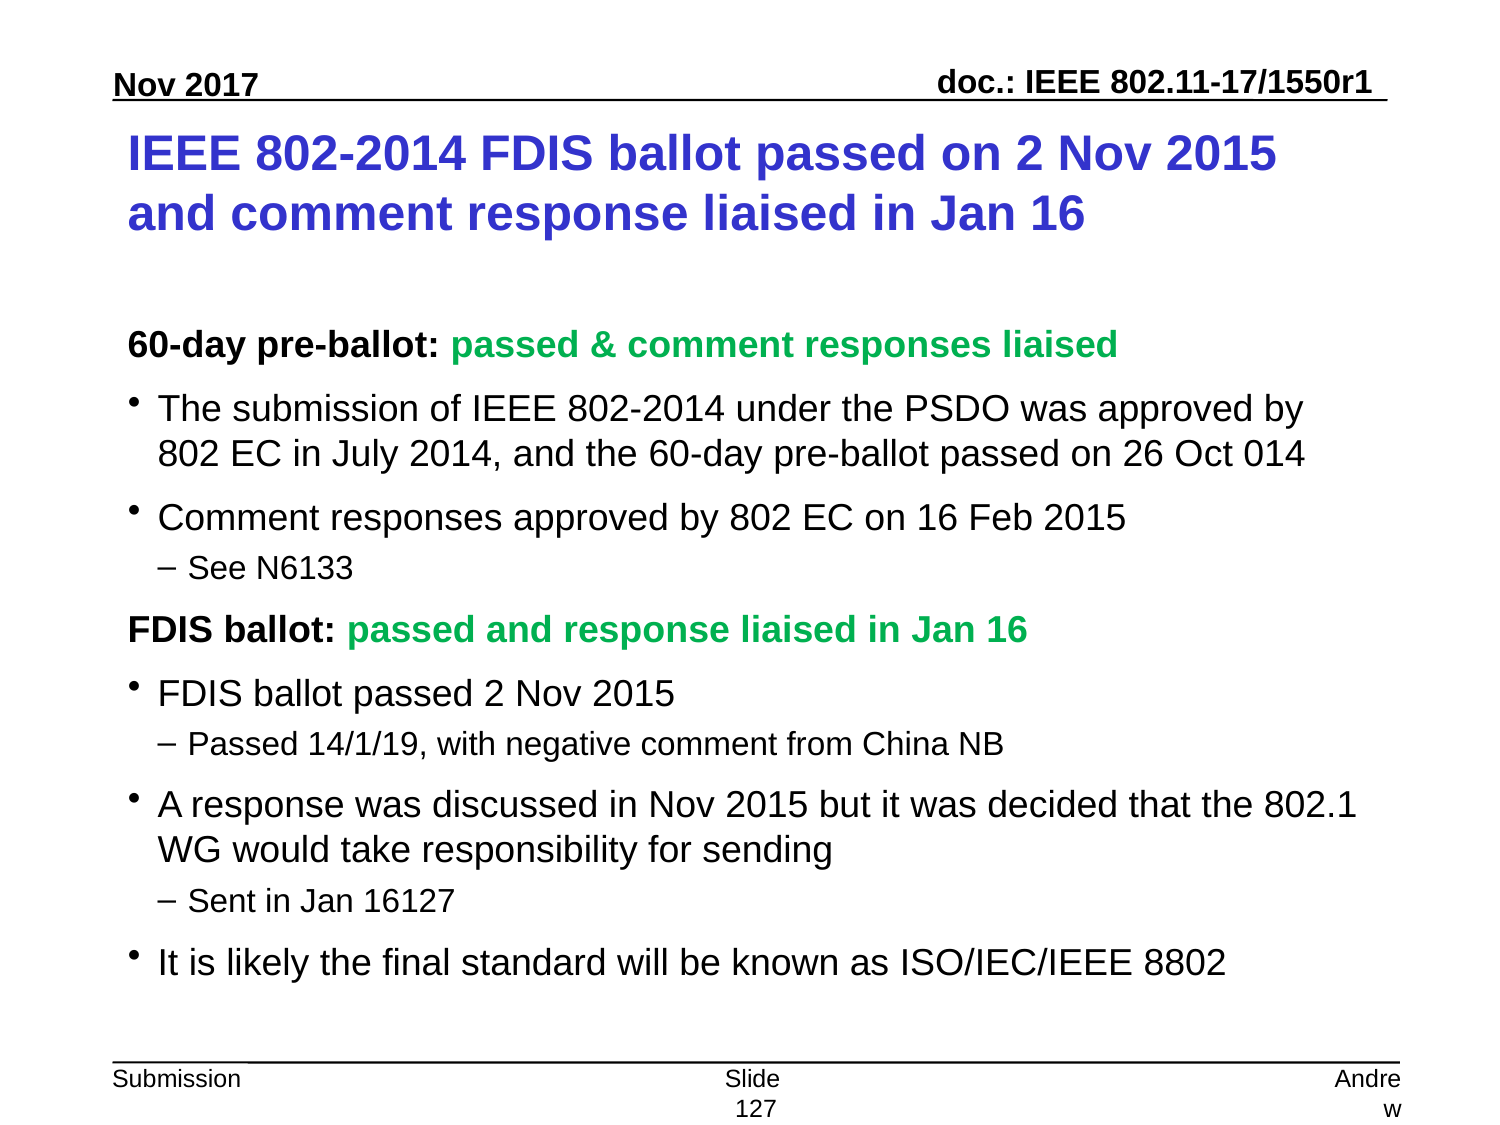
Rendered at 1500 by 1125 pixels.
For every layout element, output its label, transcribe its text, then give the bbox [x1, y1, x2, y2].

list 60-day pre-ballot: passed & comment responses liaised The submission of IEEE 802-2014 under the PSDO was approved by 802 EC in July 2014, and the 60-day pre-ballot passed on 26 Oct 014 Comment responses approved by 802 EC on 16 Feb 2015 See N6133 FDIS ballot: passed and response liaised in Jan 16 FDIS ballot passed 2 Nov 2015 Passed 14/1/19, with negative comment from China NB A response was discussed in Nov 2015 but it was decided that the 802.1 WG would take responsibility for sending Sent in Jan 16127 It is likely the final standard will be known as ISO/IEC/IEEE 8802 [112, 312, 1388, 988]
slide_number Slide 127 [709, 1061, 803, 1093]
footer Andrew Myles, Cisco [1320, 1061, 1402, 1093]
title IEEE 802-2014 FDIS ballot passed on 2 Nov 2015 and comment response liaised in Jan 16 [112, 112, 1388, 288]
